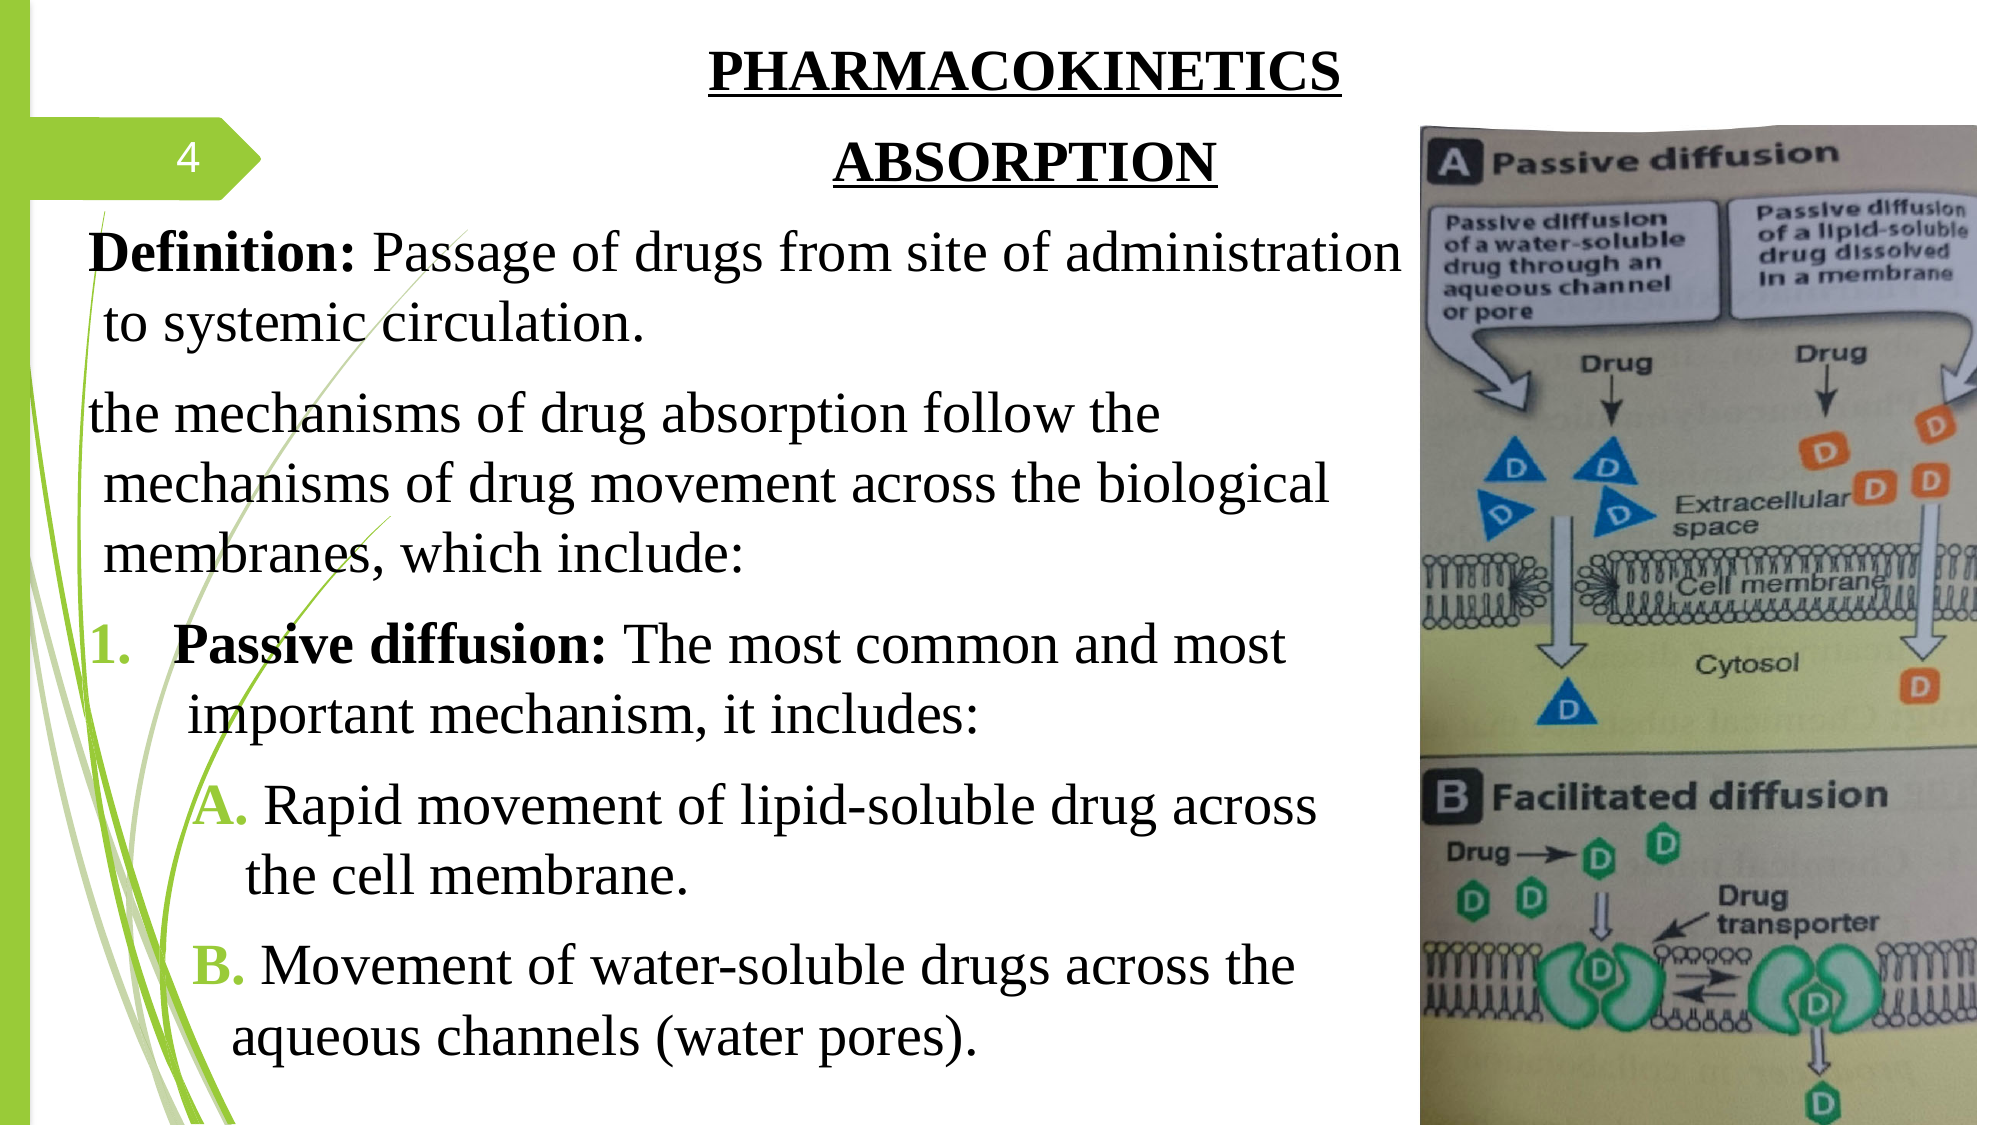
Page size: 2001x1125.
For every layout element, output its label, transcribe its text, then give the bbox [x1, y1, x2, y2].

picture [1418, 124, 1977, 1125]
list PHARMACOKINETICS ABSORPTION Definition: Passage of drugs from site of administration to systemic circulation. the mechanisms of drug absorption follow the mechanisms of drug movement across the biological membranes, which include: Passive diffusion: The most common and most important mechanism, it includes: Rapid movement of lipid-soluble drug across the cell membrane. Movement of water-soluble drugs across the aqueous channels (water pores). [73, 24, 1977, 1125]
slide_number 4 [87, 129, 216, 190]
